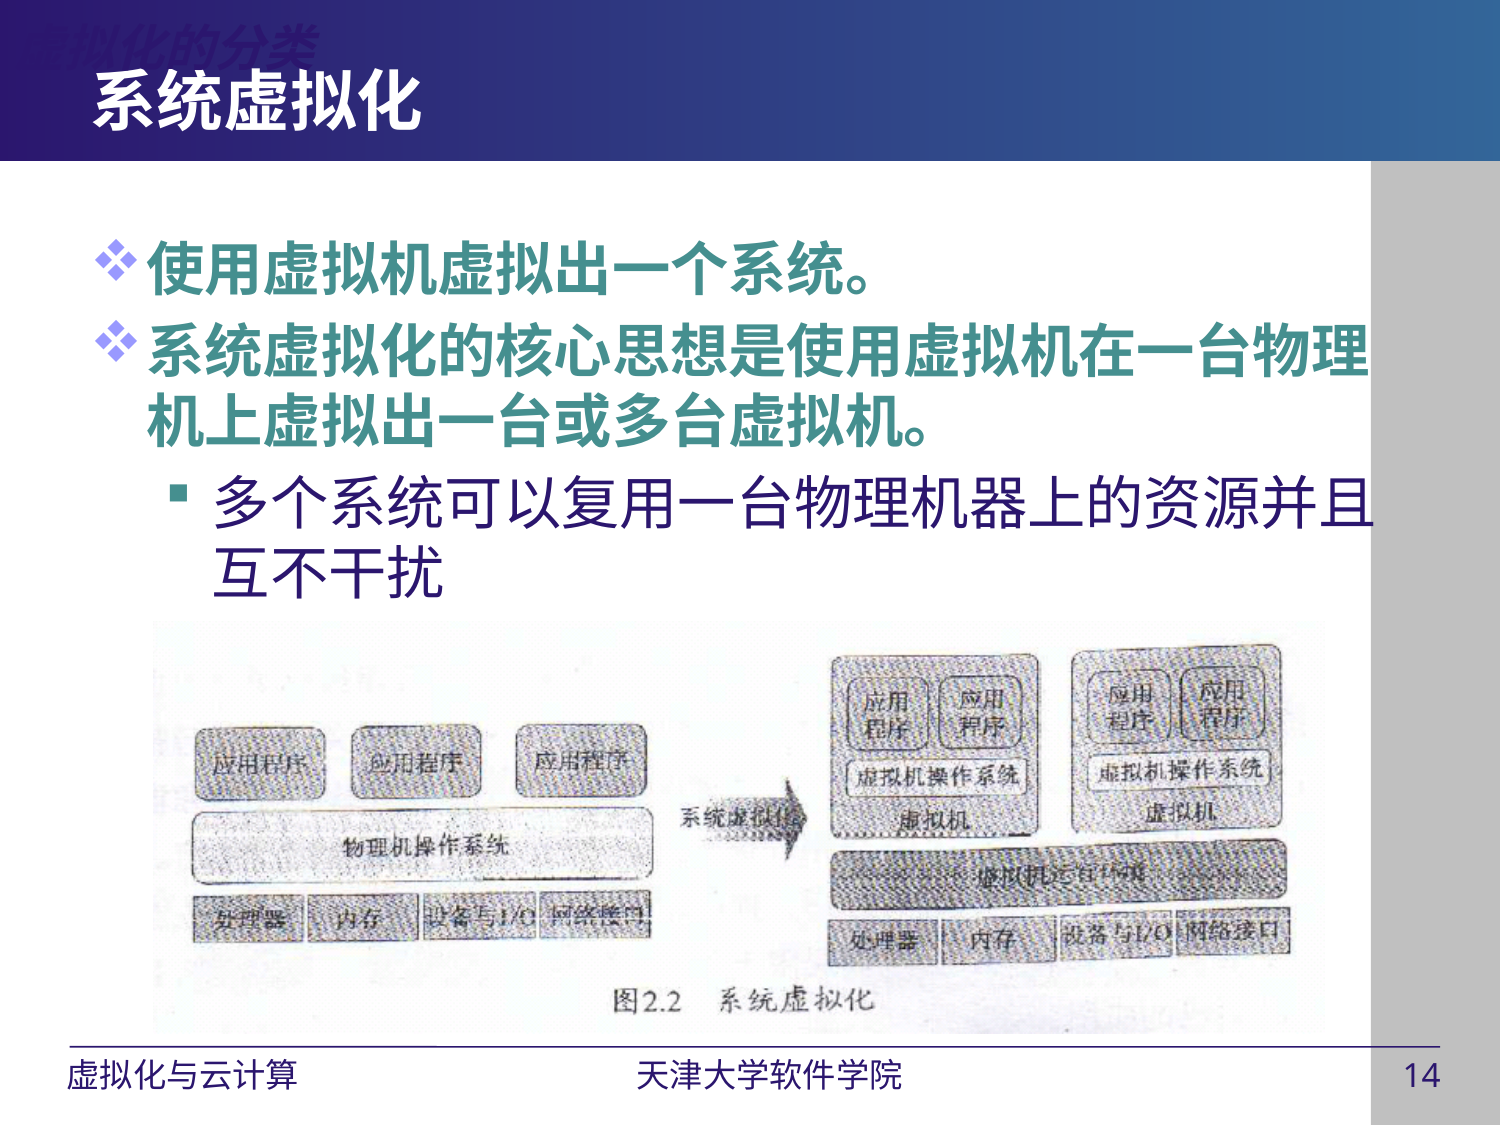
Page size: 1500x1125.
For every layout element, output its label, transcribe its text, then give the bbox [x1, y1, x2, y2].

text_box 虚拟化的分类 [0, 0, 1350, 94]
list 使用虚拟机虚拟出一个系统。 系统虚拟化的核心思想是使用虚拟机在一台物理机上虚拟出一台或多台虚拟机。 多个系统可以复用一台物理机器上的资源并且互不干扰 图（2.2） [74, 224, 1426, 1038]
title 系统虚拟化 [74, 94, 1088, 145]
picture [153, 620, 1325, 1034]
